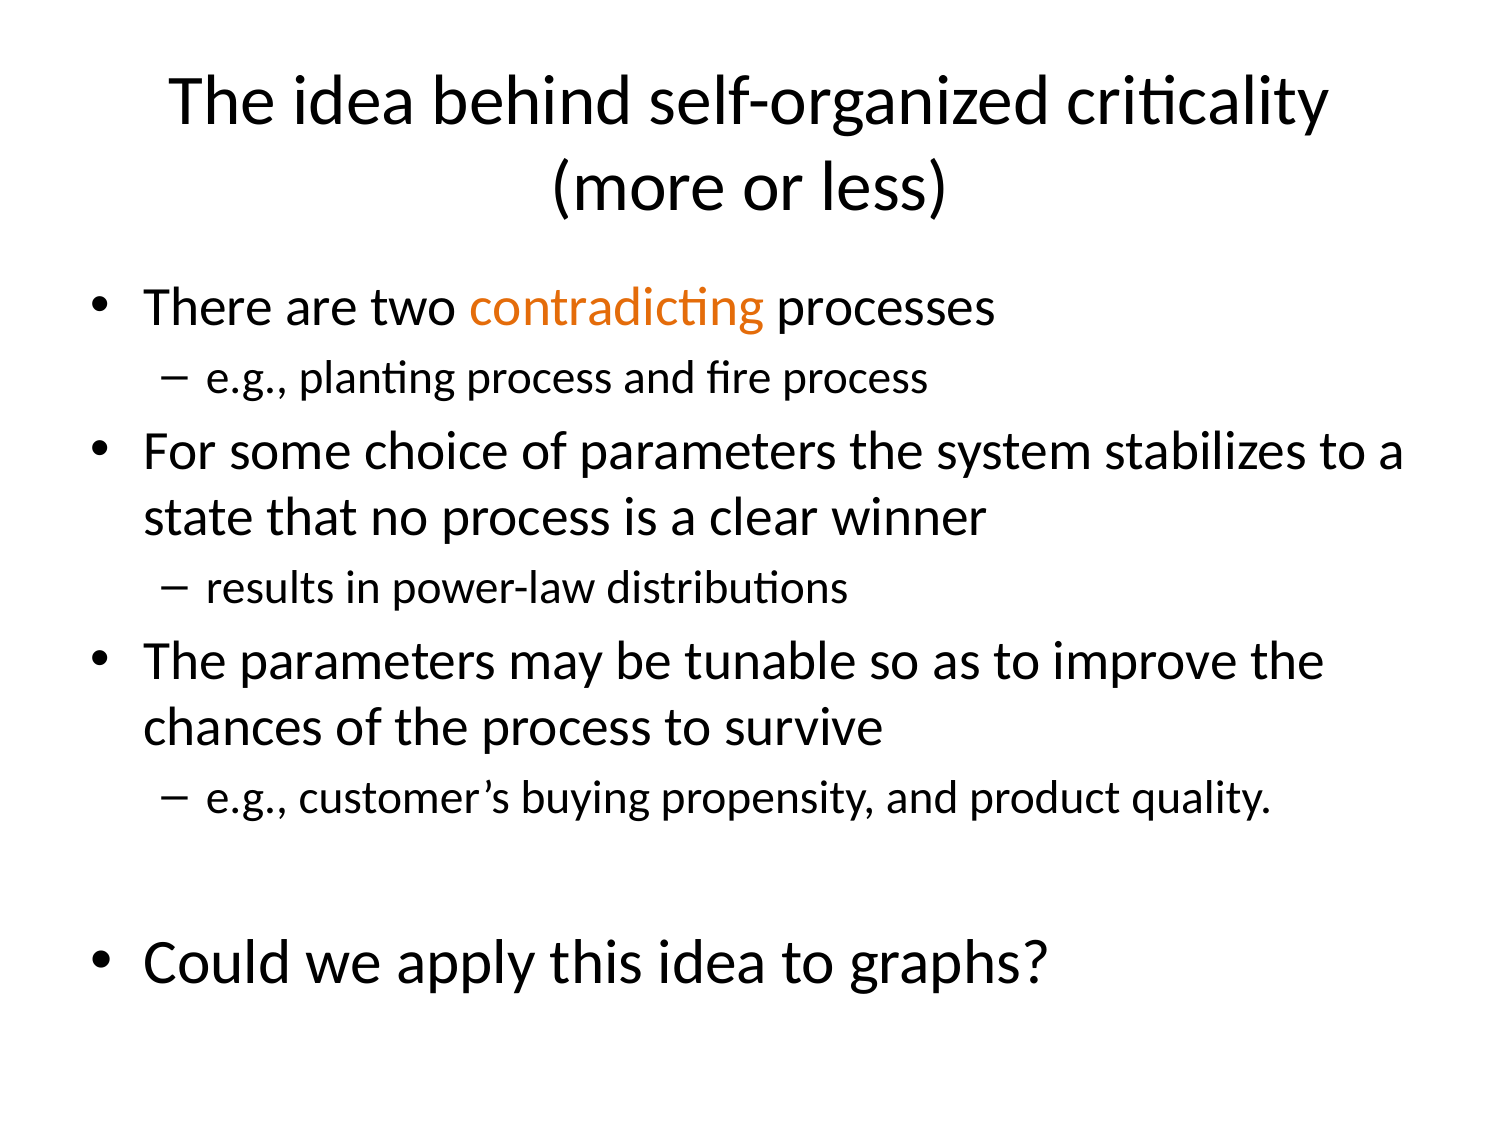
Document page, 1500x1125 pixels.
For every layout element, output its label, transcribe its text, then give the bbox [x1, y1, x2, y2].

title The idea behind self-organized criticality (more or less) [75, 45, 1425, 233]
list There are two contradicting processes e.g., planting process and fire process For some choice of parameters the system stabilizes to a state that no process is a clear winner results in power-law distributions The parameters may be tunable so as to improve the chances of the process to survive e.g., customer’s buying propensity, and product quality. Could we apply this idea to graphs? [75, 262, 1425, 1005]
